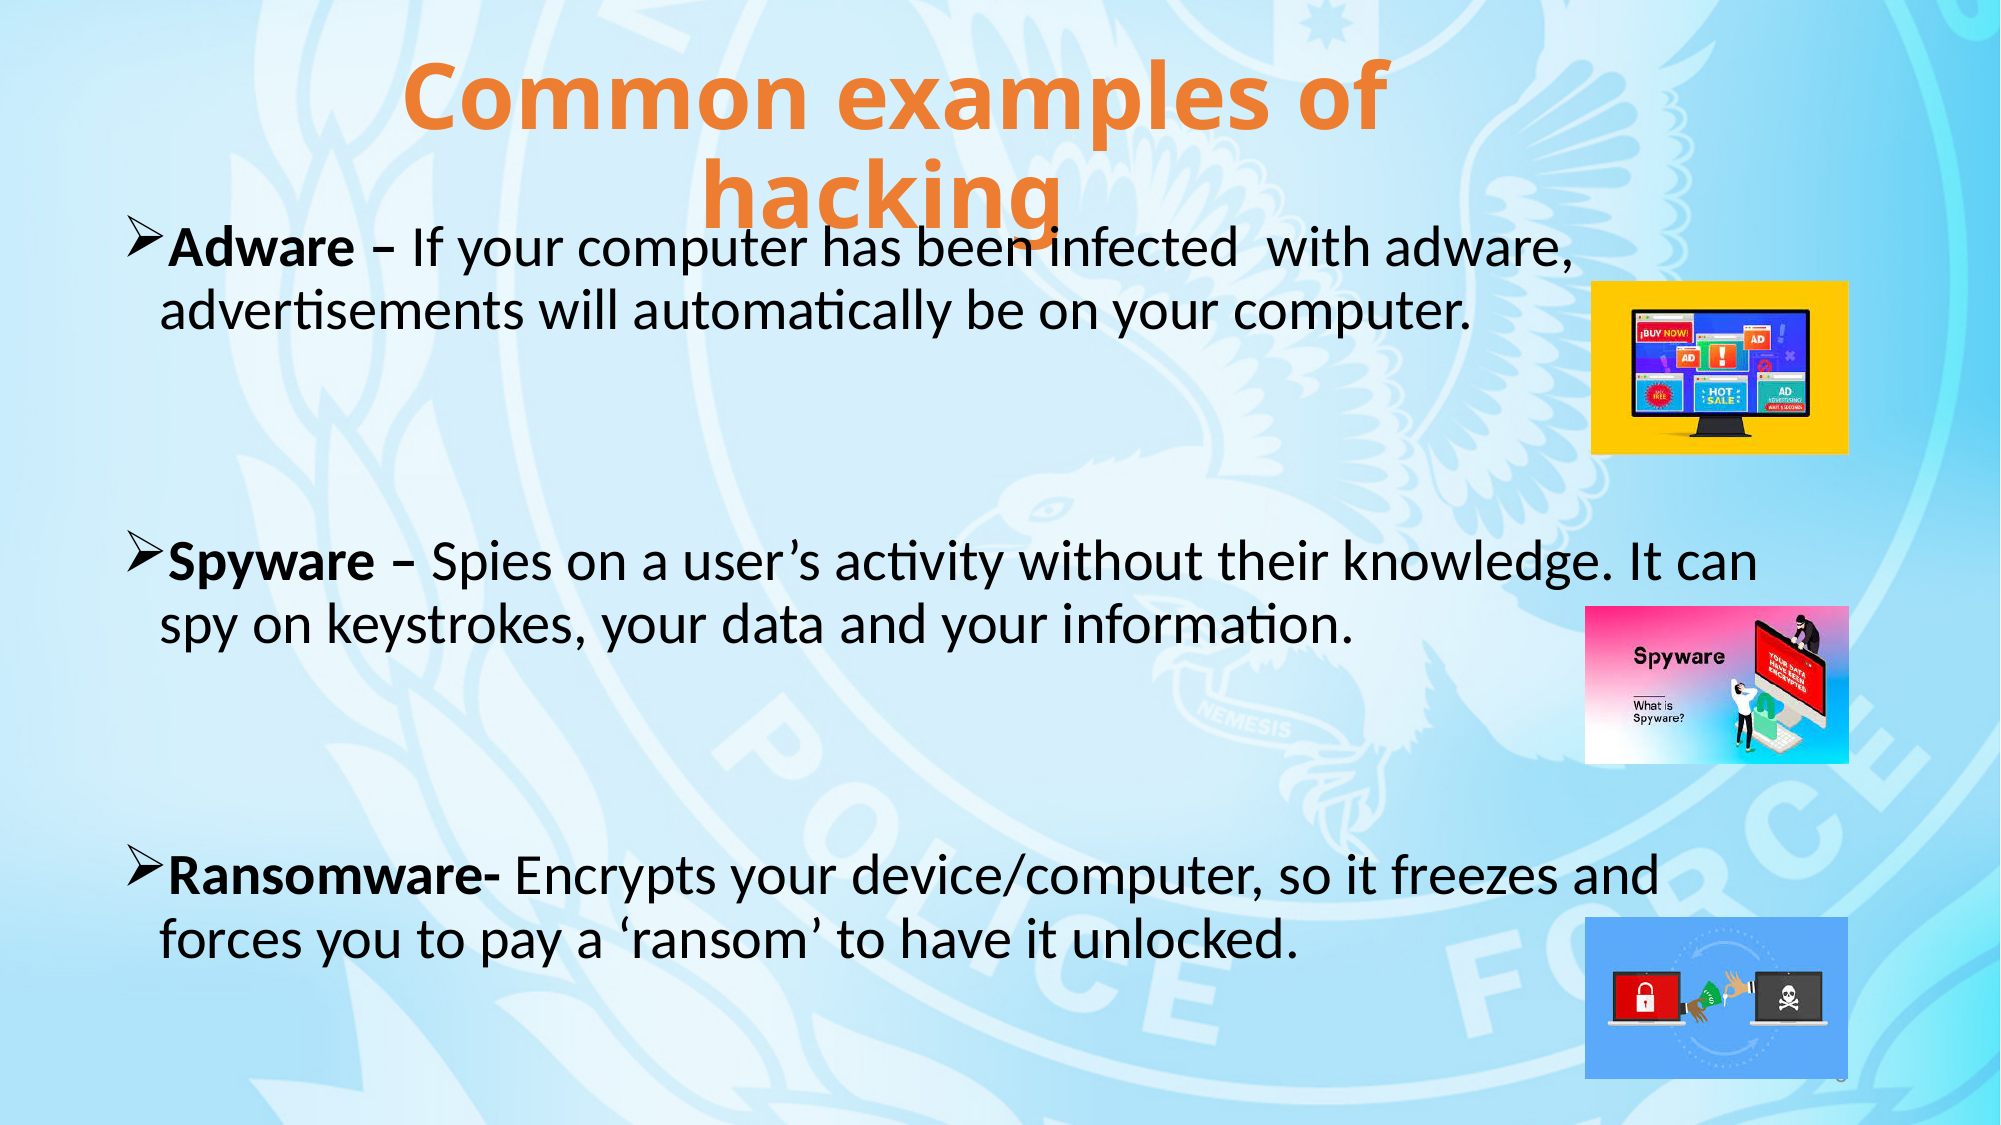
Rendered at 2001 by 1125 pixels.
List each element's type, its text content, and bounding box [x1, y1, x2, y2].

slide_number 8 [1412, 1042, 1863, 1103]
text_box Common examples of hacking [294, 43, 1495, 117]
picture [0, 0, 2001, 1125]
text_box Adware – If your computer has been infected with adware, advertisements will automatically be on your computer. Spyware – Spies on a user’s activity without their knowledge. It can spy on keystrokes, your data and your information. Ransomware- Encrypts your device/computer, so it freezes and forces you to pay a ‘ransom’ to have it unlocked. [107, 117, 1777, 1028]
